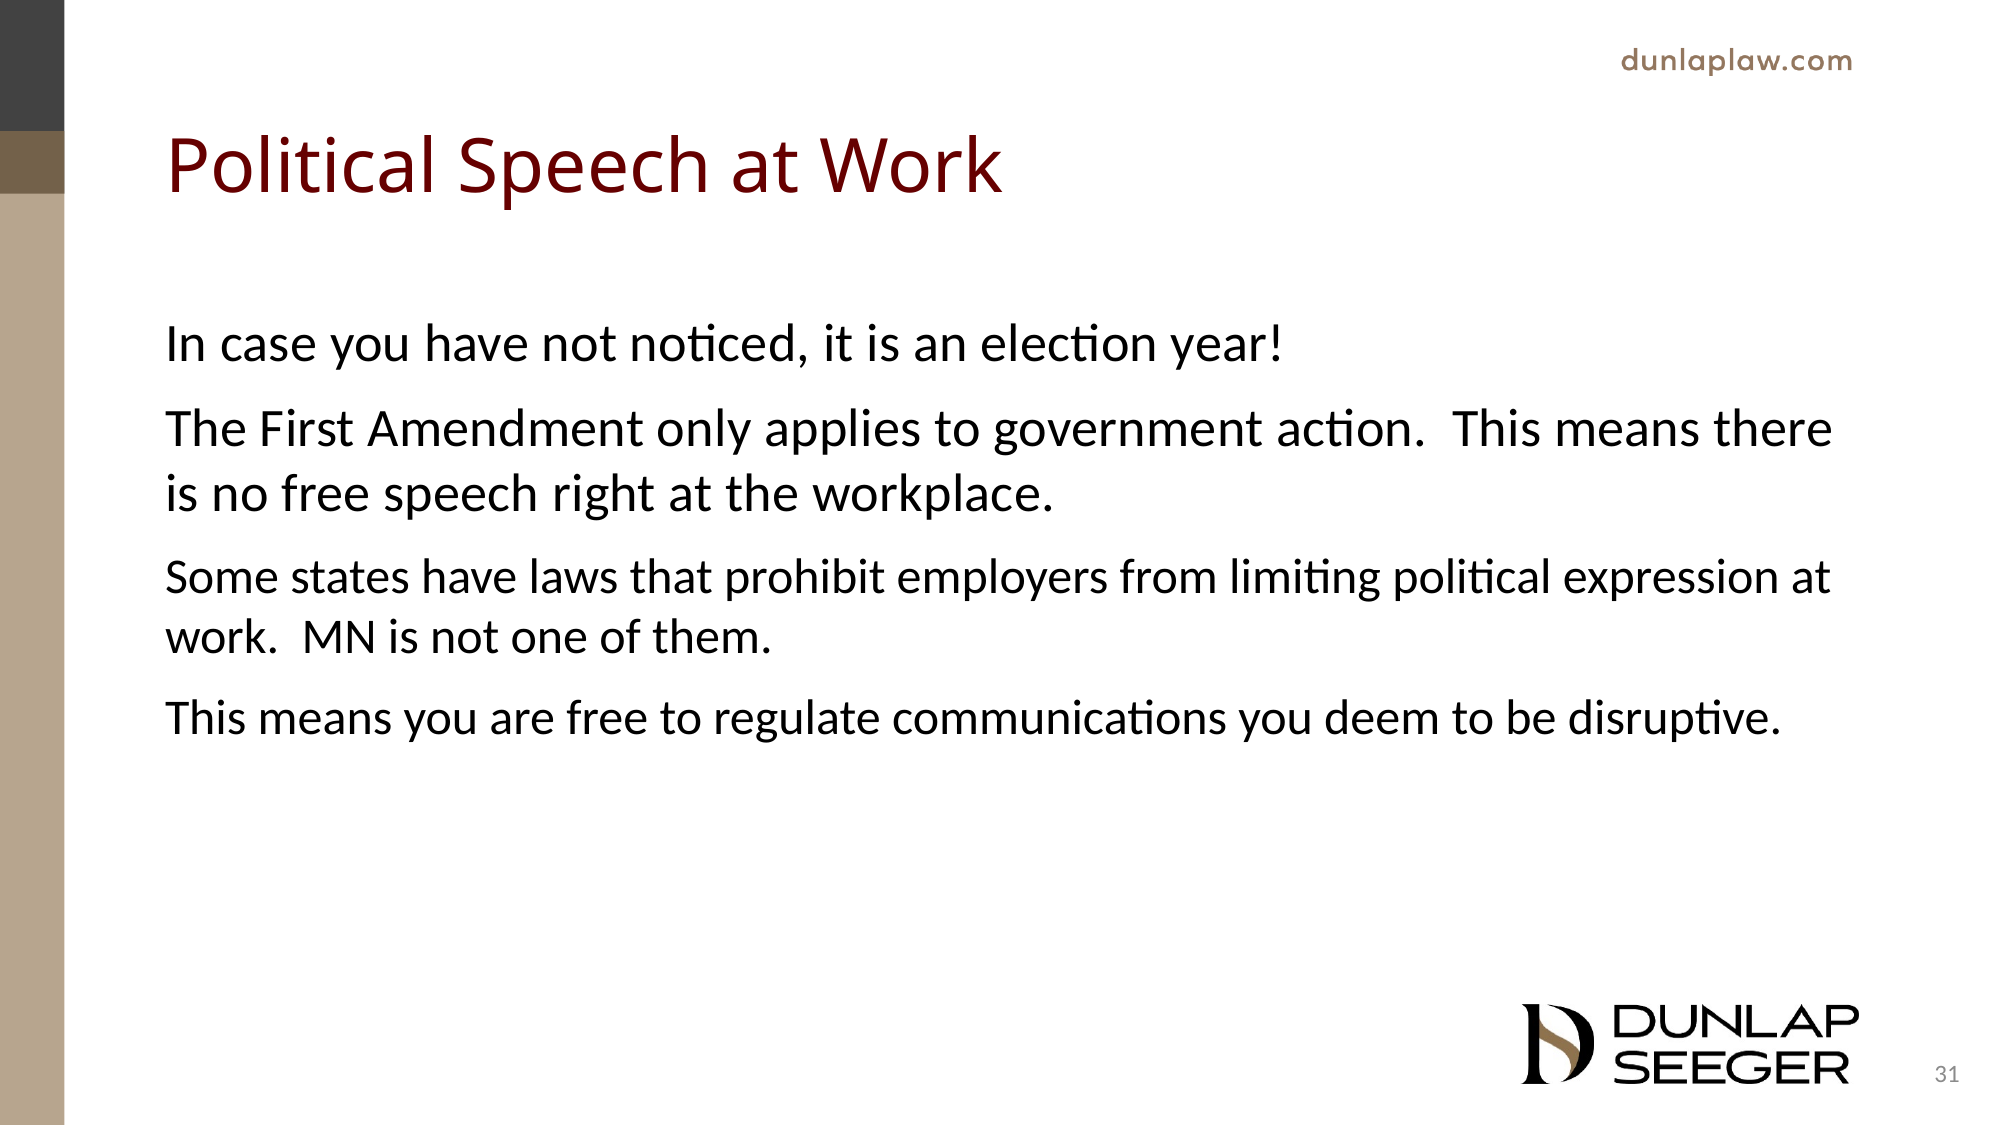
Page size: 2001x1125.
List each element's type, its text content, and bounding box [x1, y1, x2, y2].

picture [1614, 41, 1859, 59]
slide_number 31 [1412, 1042, 1975, 1103]
list In case you have not noticed, it is an election year! The First Amendment only applies to government action. This means there is no free speech right at the workplace. Some states have laws that prohibit employers from limiting political expression at work. MN is not one of them. This means you are free to regulate communications you deem to be disruptive. [150, 299, 1863, 915]
title Political Speech at Work [150, 59, 1863, 278]
picture [1520, 1004, 1859, 1042]
